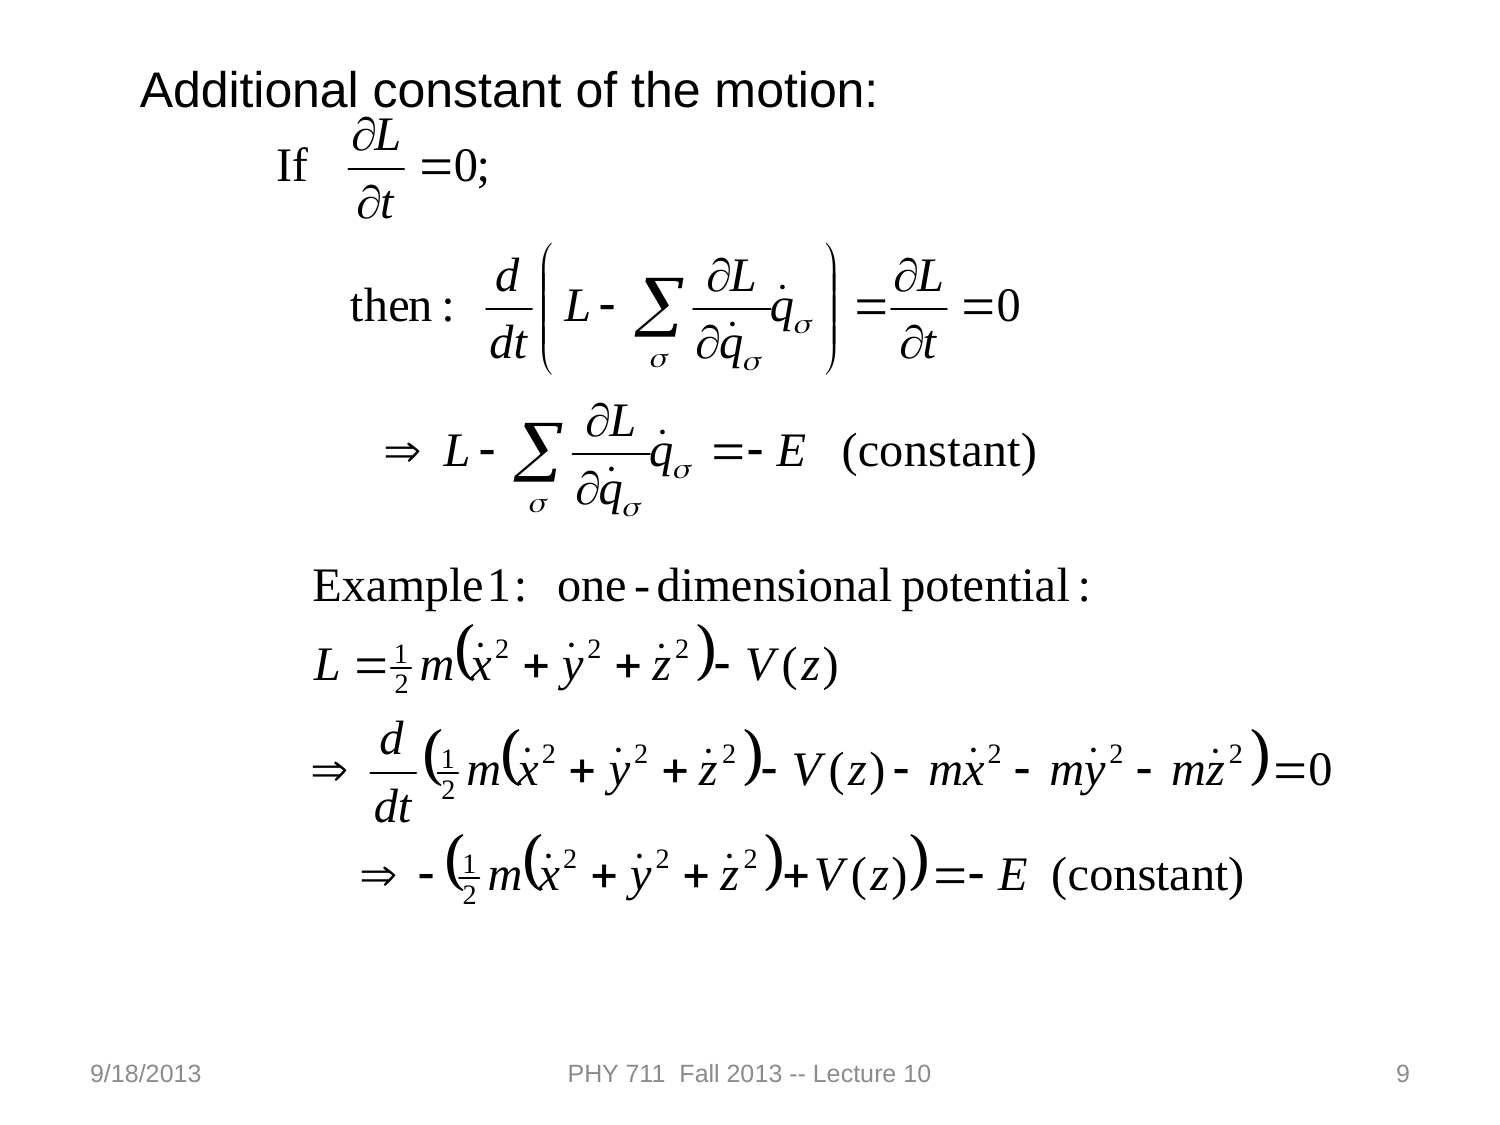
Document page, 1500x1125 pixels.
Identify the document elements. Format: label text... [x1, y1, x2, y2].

footer PHY 711 Fall 2013 -- Lecture 10 [512, 1042, 988, 1103]
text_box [304, 559, 1426, 913]
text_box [256, 104, 1043, 526]
slide_number 9 [1074, 1042, 1425, 1103]
text_box Additional constant of the motion: [124, 49, 1463, 125]
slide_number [75, 1042, 425, 1103]
